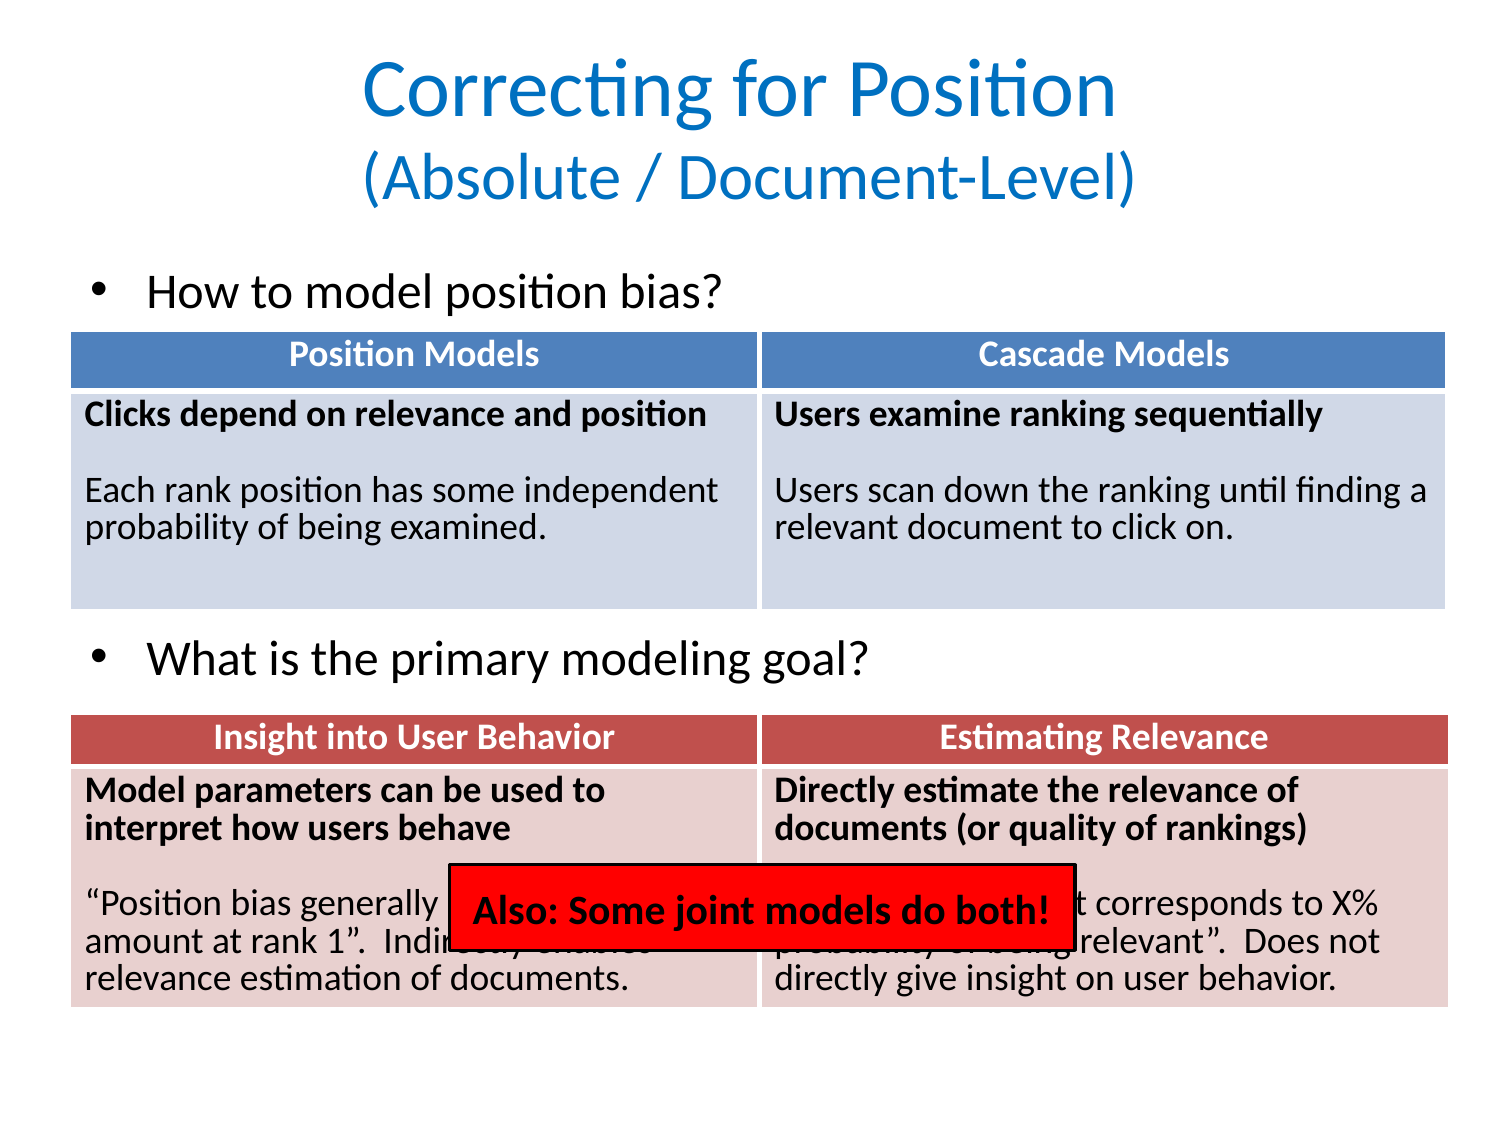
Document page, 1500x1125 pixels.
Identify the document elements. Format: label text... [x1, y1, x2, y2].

table_cell Clicks depend on relevance and position Each rank position has some independent probability of being examined. [71, 394, 757, 609]
table_cell Model parameters can be used to interpret how users behave “Position bias generally affects users X amount at rank 1”. Indirectly enables relevance estimation of documents. [71, 769, 757, 1007]
table_cell Directly estimate the relevance of documents (or quality of rankings) “A clicked document corresponds to X% probability of being relevant”. Does not directly give insight on user behavior. [762, 769, 1448, 1007]
table_header Cascade Models [762, 332, 1445, 388]
table_header Estimating Relevance [762, 715, 1448, 764]
table_header Position Models [71, 332, 757, 388]
table_cell Users examine ranking sequentially Users scan down the ranking until finding a relevant document to click on. [762, 394, 1445, 609]
title Correcting for Position (Absolute / Document-Level) [75, 23, 1425, 223]
text_box How to model position bias? What is the primary modeling goal? [74, 611, 1425, 713]
text_box Also: Some joint models do both! [449, 864, 1076, 951]
text_box How to model position bias? What is the primary modeling goal? [74, 250, 1425, 330]
table_header Insight into User Behavior [71, 715, 757, 764]
